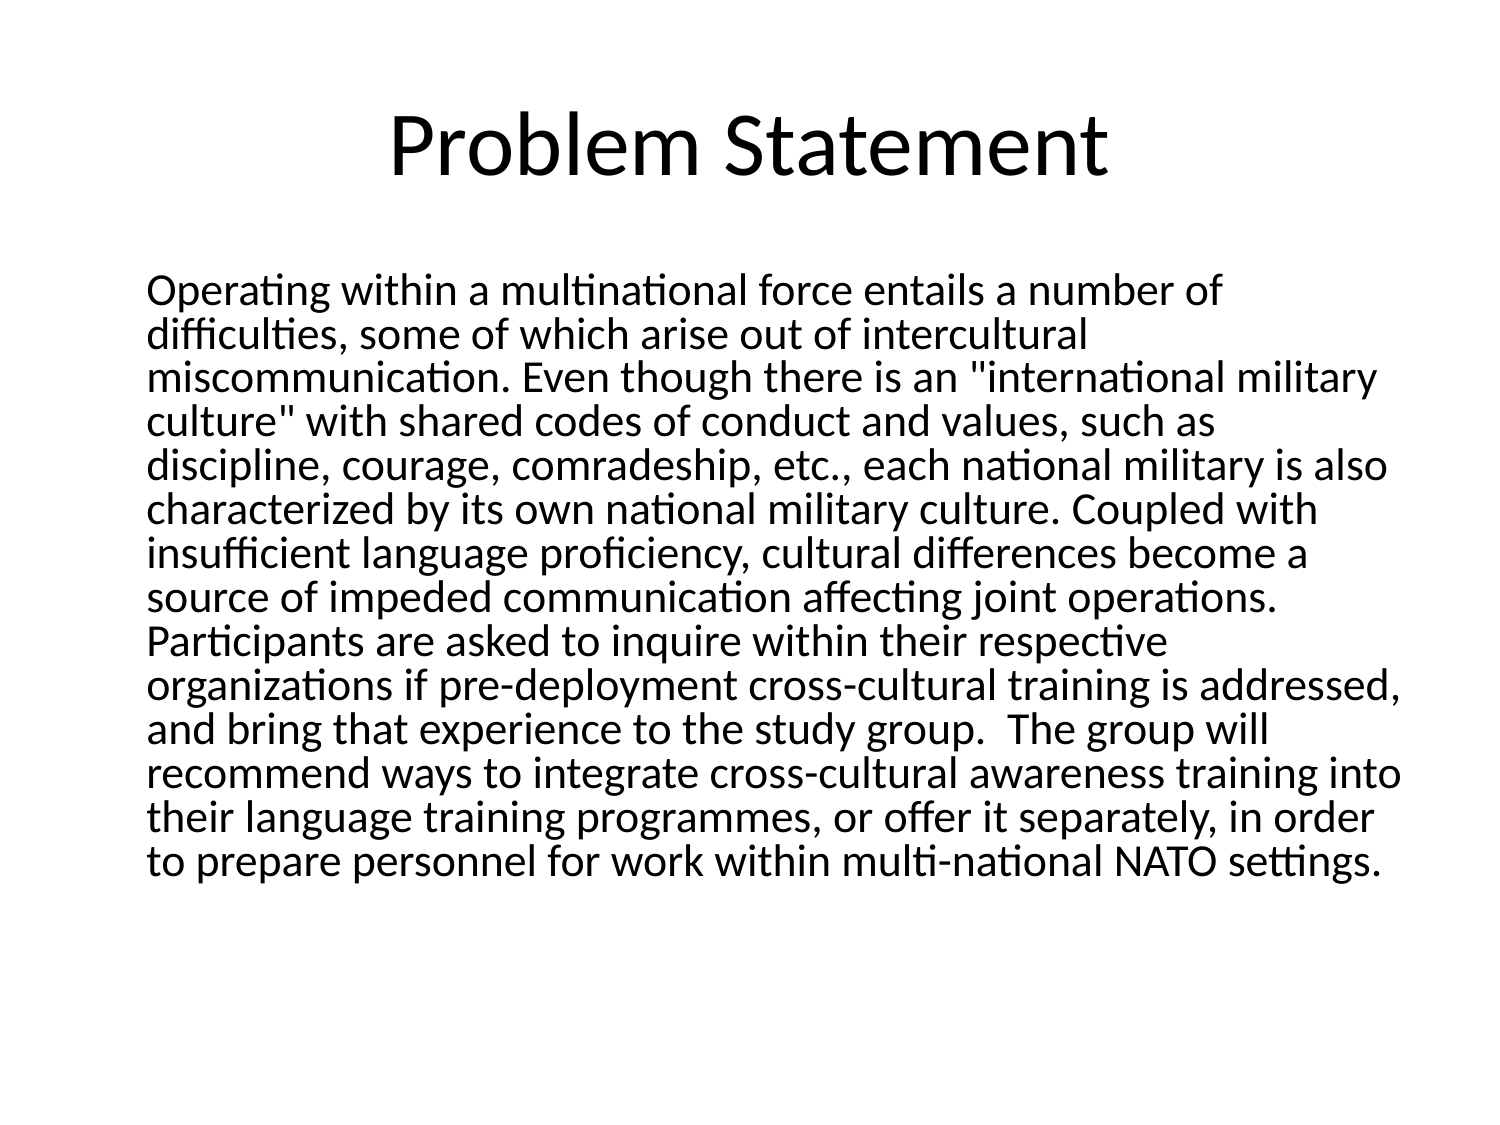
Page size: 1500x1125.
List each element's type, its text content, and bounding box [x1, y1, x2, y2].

list Operating within a multinational force entails a number of difficulties, some of which arise out of intercultural miscommunication. Even though there is an "international military culture" with shared codes of conduct and values, such as discipline, courage, comradeship, etc., each national military is also characterized by its own national military culture. Coupled with insufficient language proficiency, cultural differences become a source of impeded communication affecting joint operations. Participants are asked to inquire within their respective organizations if pre-deployment cross-cultural training is addressed, and bring that experience to the study group. The group will recommend ways to integrate cross-cultural awareness training into their language training programmes, or offer it separately, in order to prepare personnel for work within multi-national NATO settings. [74, 262, 1426, 1006]
title Problem Statement [74, 44, 1426, 233]
